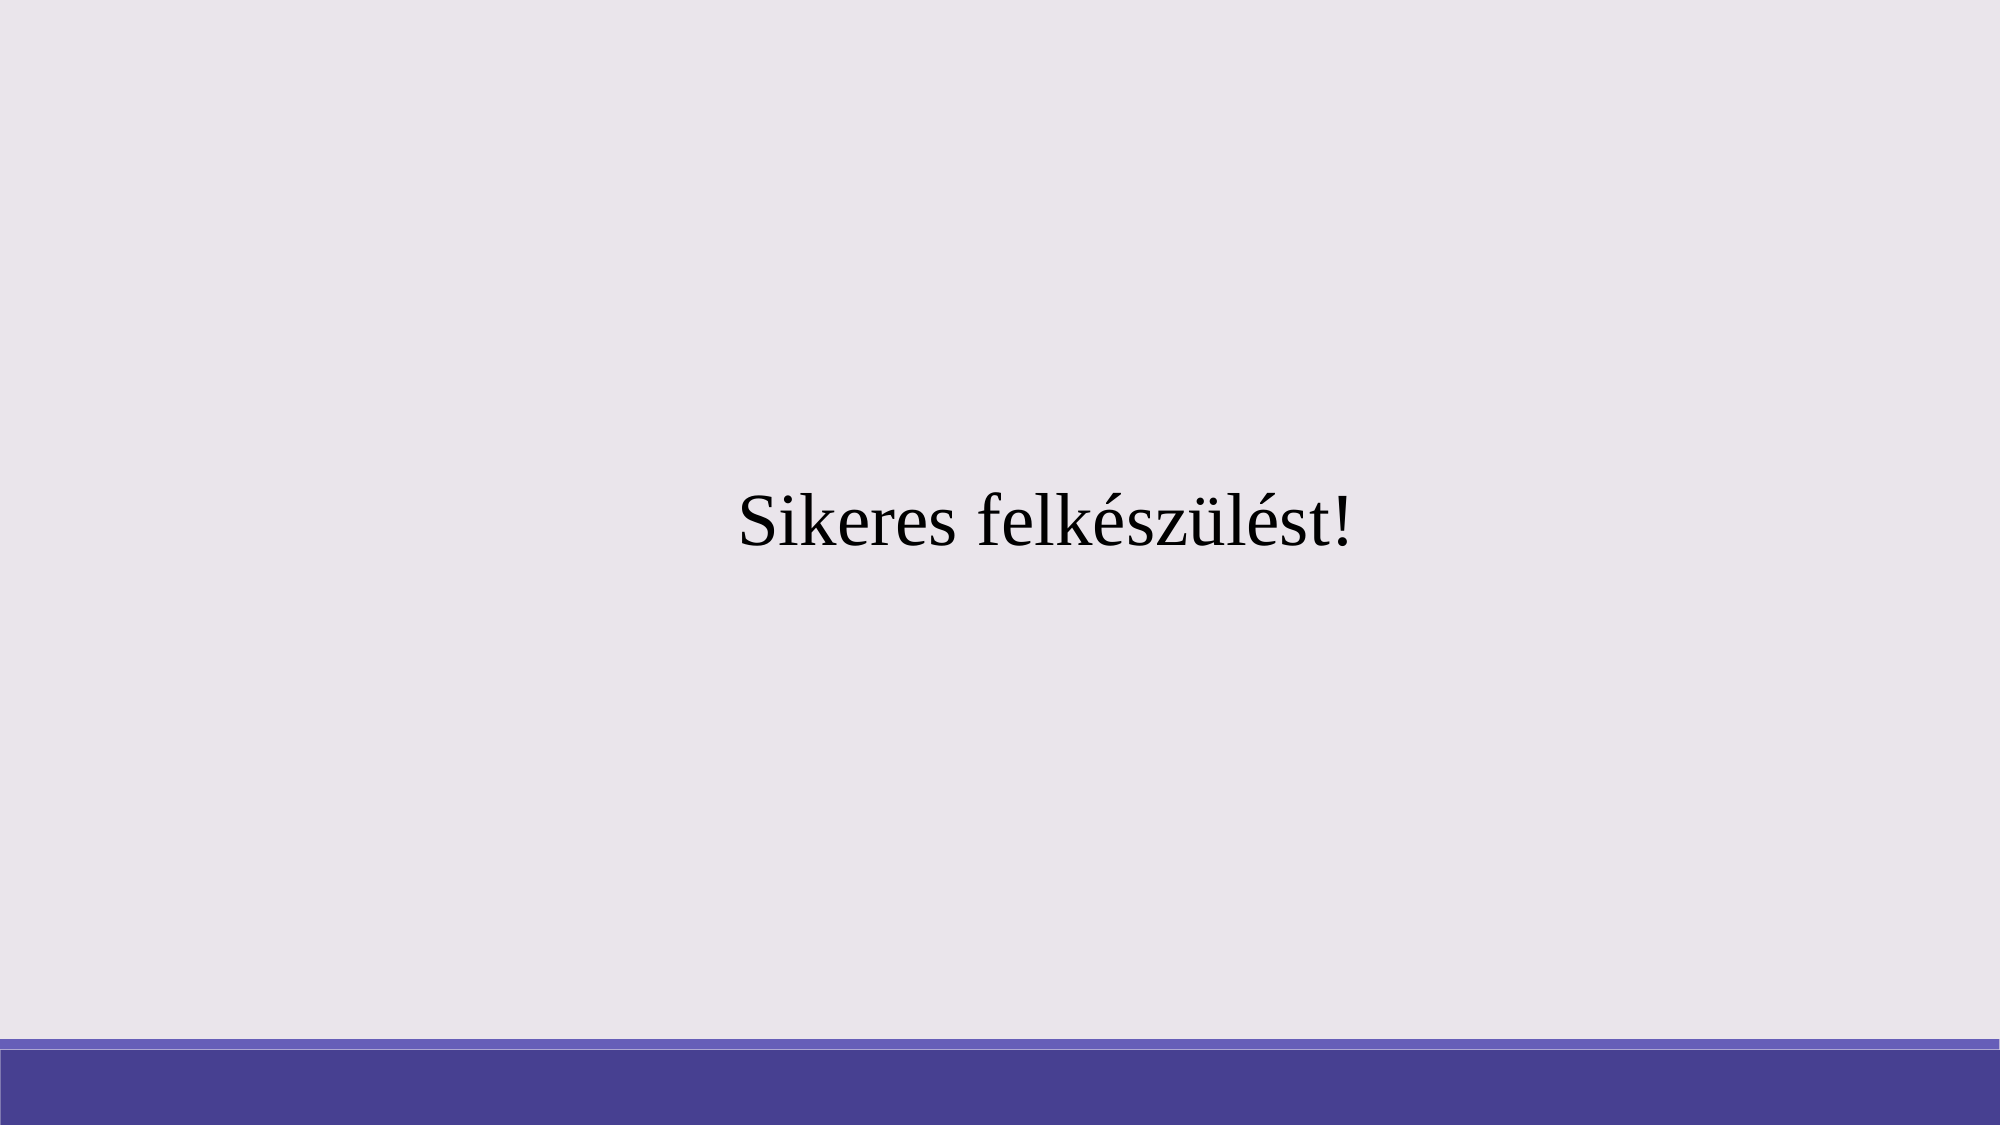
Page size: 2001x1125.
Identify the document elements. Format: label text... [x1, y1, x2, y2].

text_box Sikeres felkészülést! [722, 462, 1371, 568]
